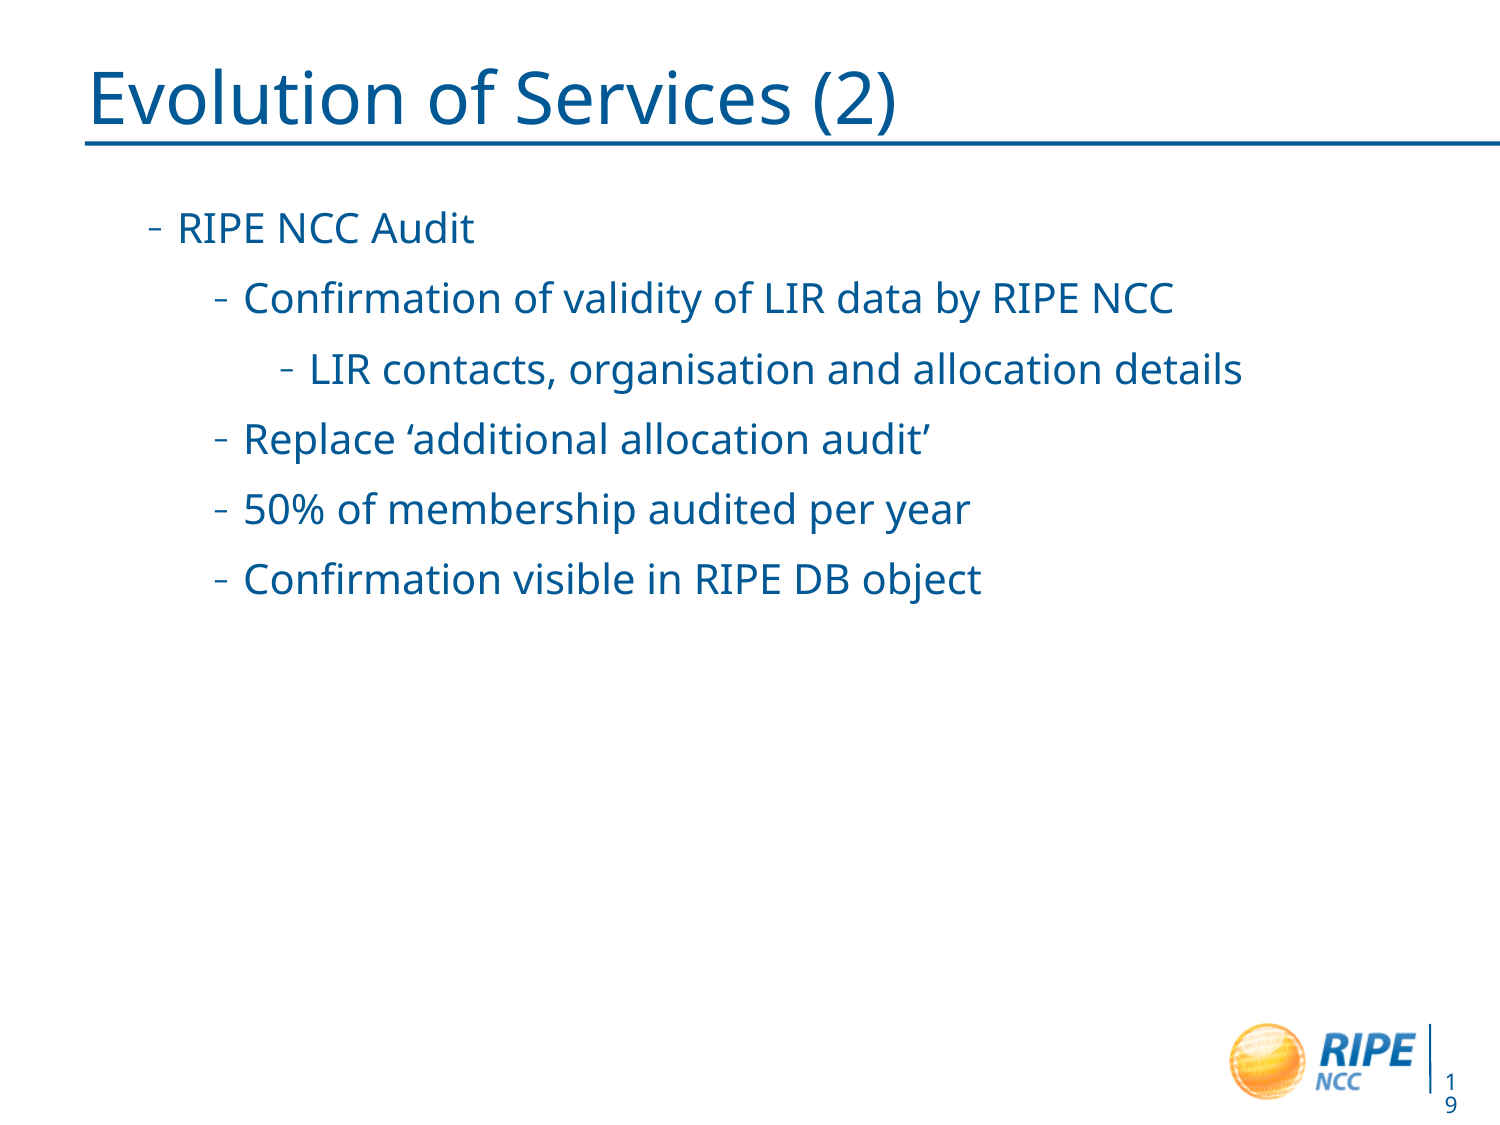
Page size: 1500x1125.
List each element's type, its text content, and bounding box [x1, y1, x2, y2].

slide_number 19 [1433, 1061, 1474, 1101]
list RIPE NCC Audit Confirmation of validity of LIR data by RIPE NCC LIR contacts, organisation and allocation details Replace ‘additional allocation audit’ 50% of membership audited per year Confirmation visible in RIPE DB object [81, 185, 1439, 1013]
picture [1217, 1015, 1430, 1109]
title Evolution of Services (2) [81, 28, 1439, 146]
